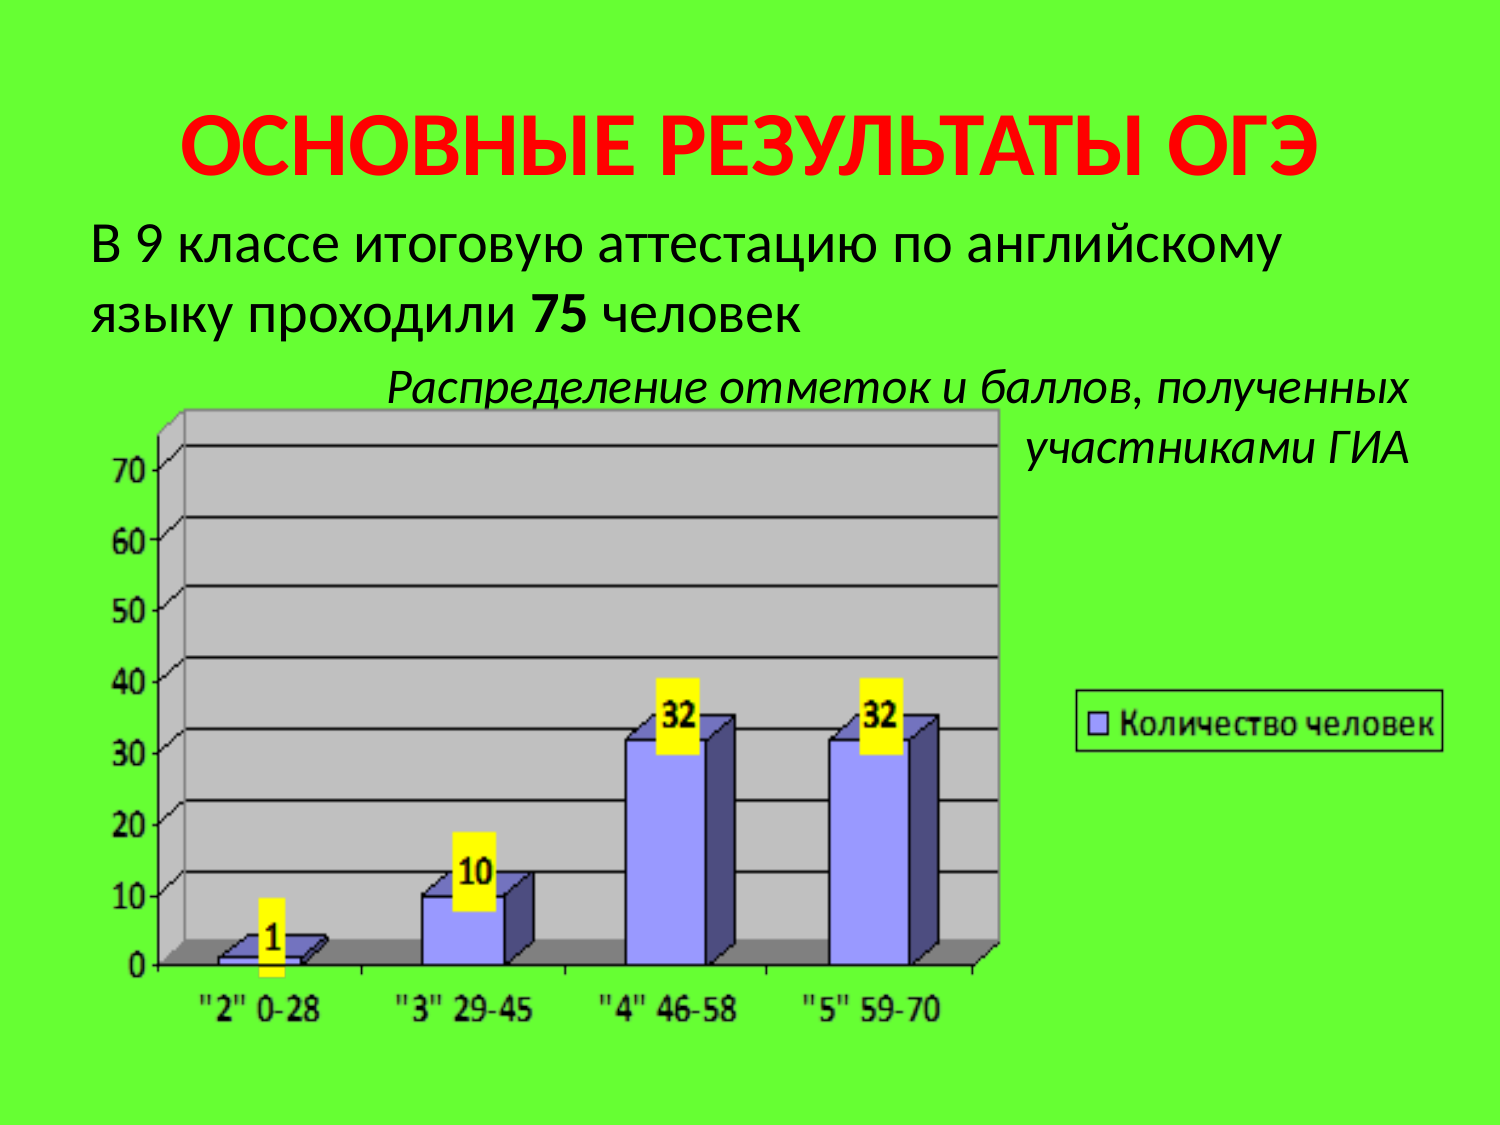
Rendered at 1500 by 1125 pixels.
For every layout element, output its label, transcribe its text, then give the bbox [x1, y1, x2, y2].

title ОСНОВНЫЕ РЕЗУЛЬТАТЫ ОГЭ [75, 45, 1425, 196]
list В 9 классе итоговую аттестацию по английскому языку проходили 75 человек Распределение отметок и баллов, полученных участниками ГИА [75, 196, 1425, 348]
picture [17, 349, 1471, 1095]
